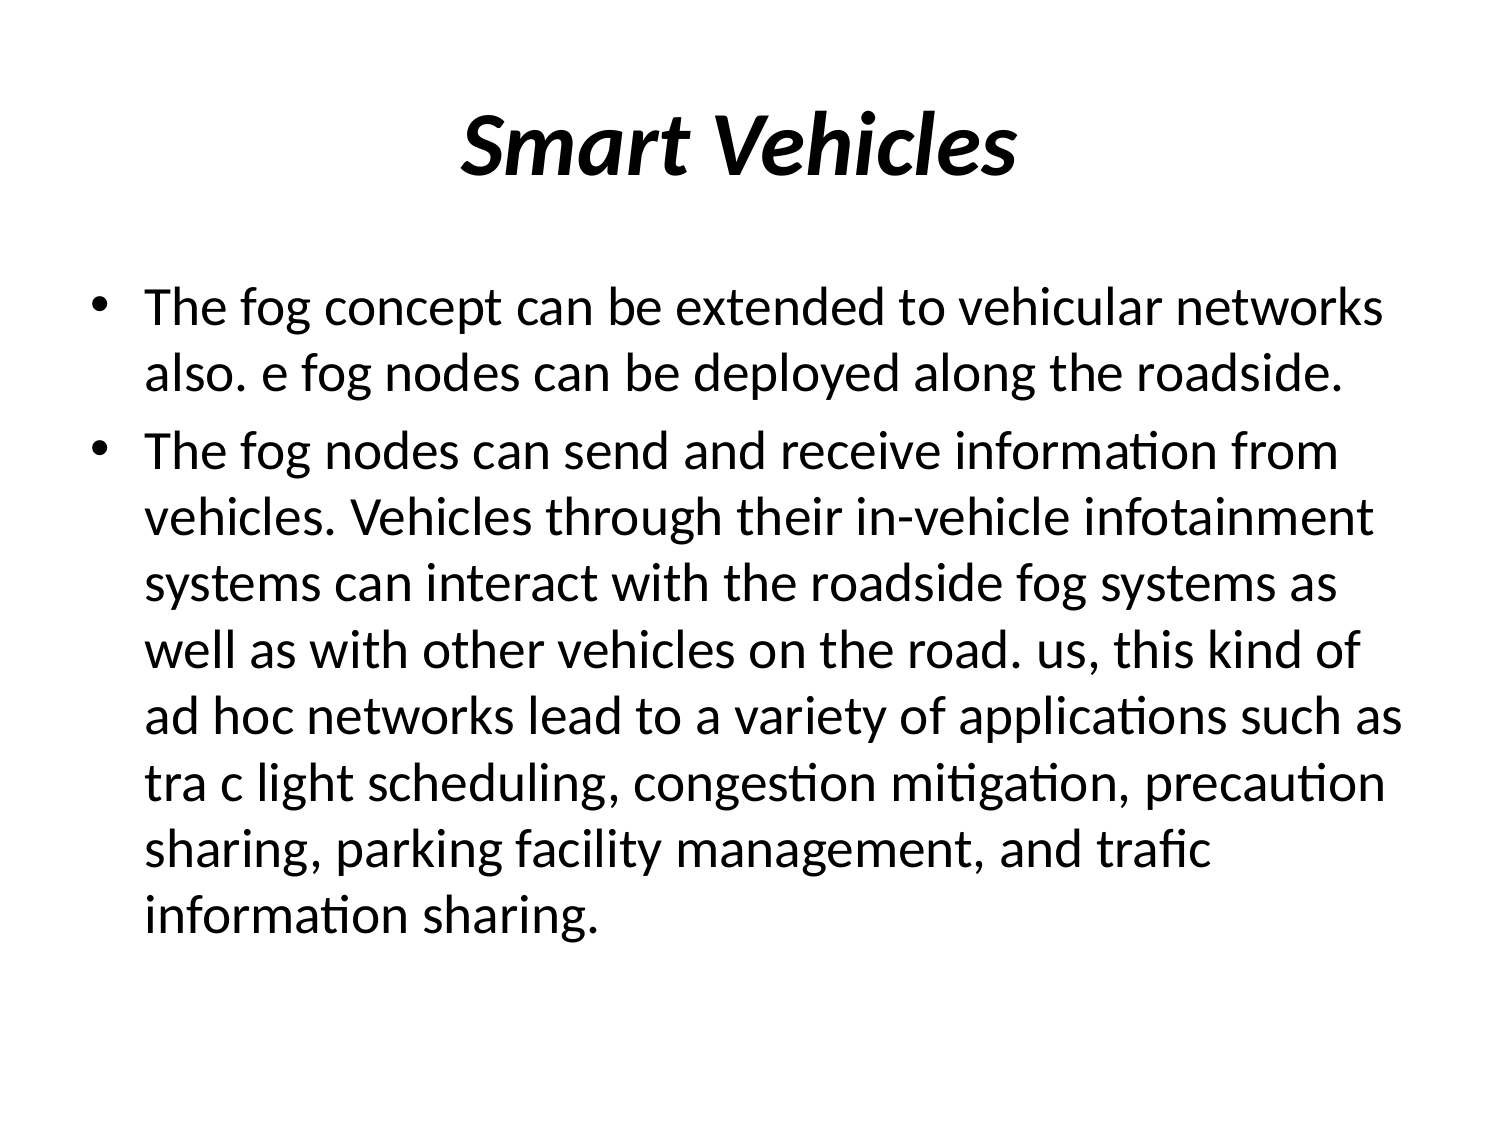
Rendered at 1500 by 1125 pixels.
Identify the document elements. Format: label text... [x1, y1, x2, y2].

title Smart Vehicles [75, 45, 1425, 233]
list The fog concept can be extended to vehicular networks also. e fog nodes can be deployed along the roadside. The fog nodes can send and receive information from vehicles. Vehicles through their in-vehicle infotainment systems can interact with the roadside fog systems as well as with other vehicles on the road. us, this kind of ad hoc networks lead to a variety of applications such as tra c light scheduling, congestion mitigation, precaution sharing, parking facility management, and trafic information sharing. [75, 262, 1425, 1005]
